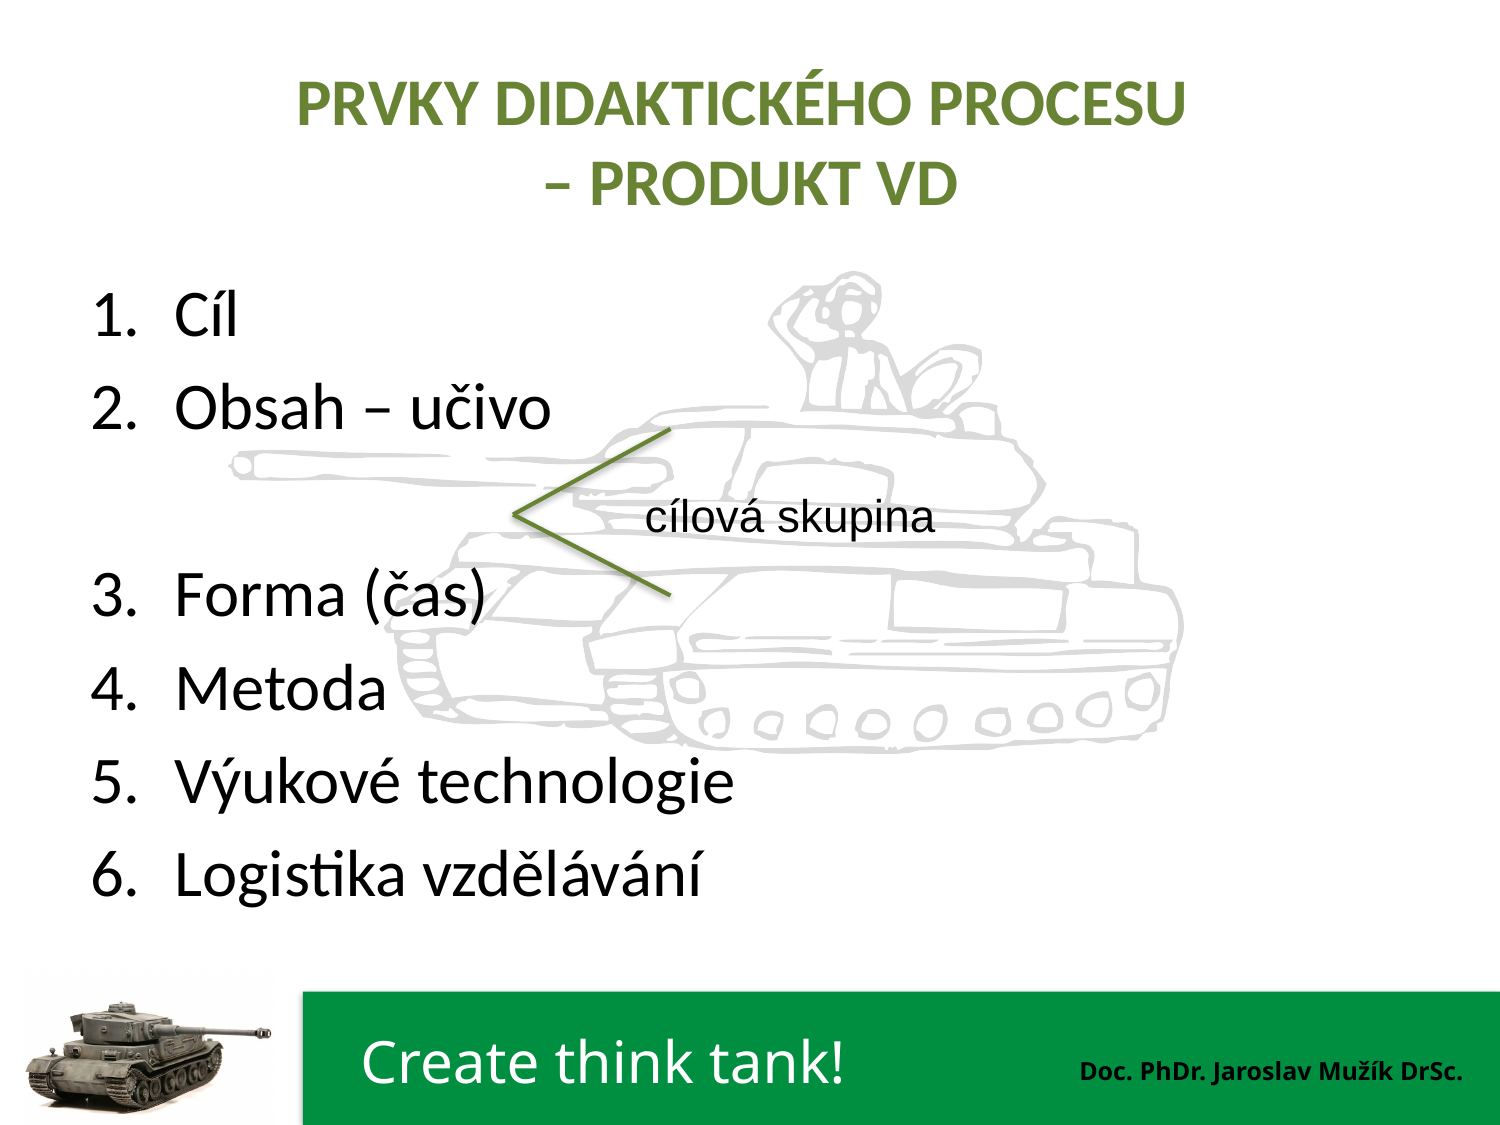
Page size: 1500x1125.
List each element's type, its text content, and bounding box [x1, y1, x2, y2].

title PRVKY DIDAKTICKÉHO PROCESU – PRODUKT VD [74, 44, 1426, 233]
picture [22, 969, 276, 1125]
list Cíl Obsah – učivo Forma (čas) Metoda Výukové technologie Logistika vzdělávání [74, 262, 1426, 1006]
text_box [512, 428, 671, 514]
text_box cílová skupina [675, 479, 971, 549]
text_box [512, 514, 671, 596]
